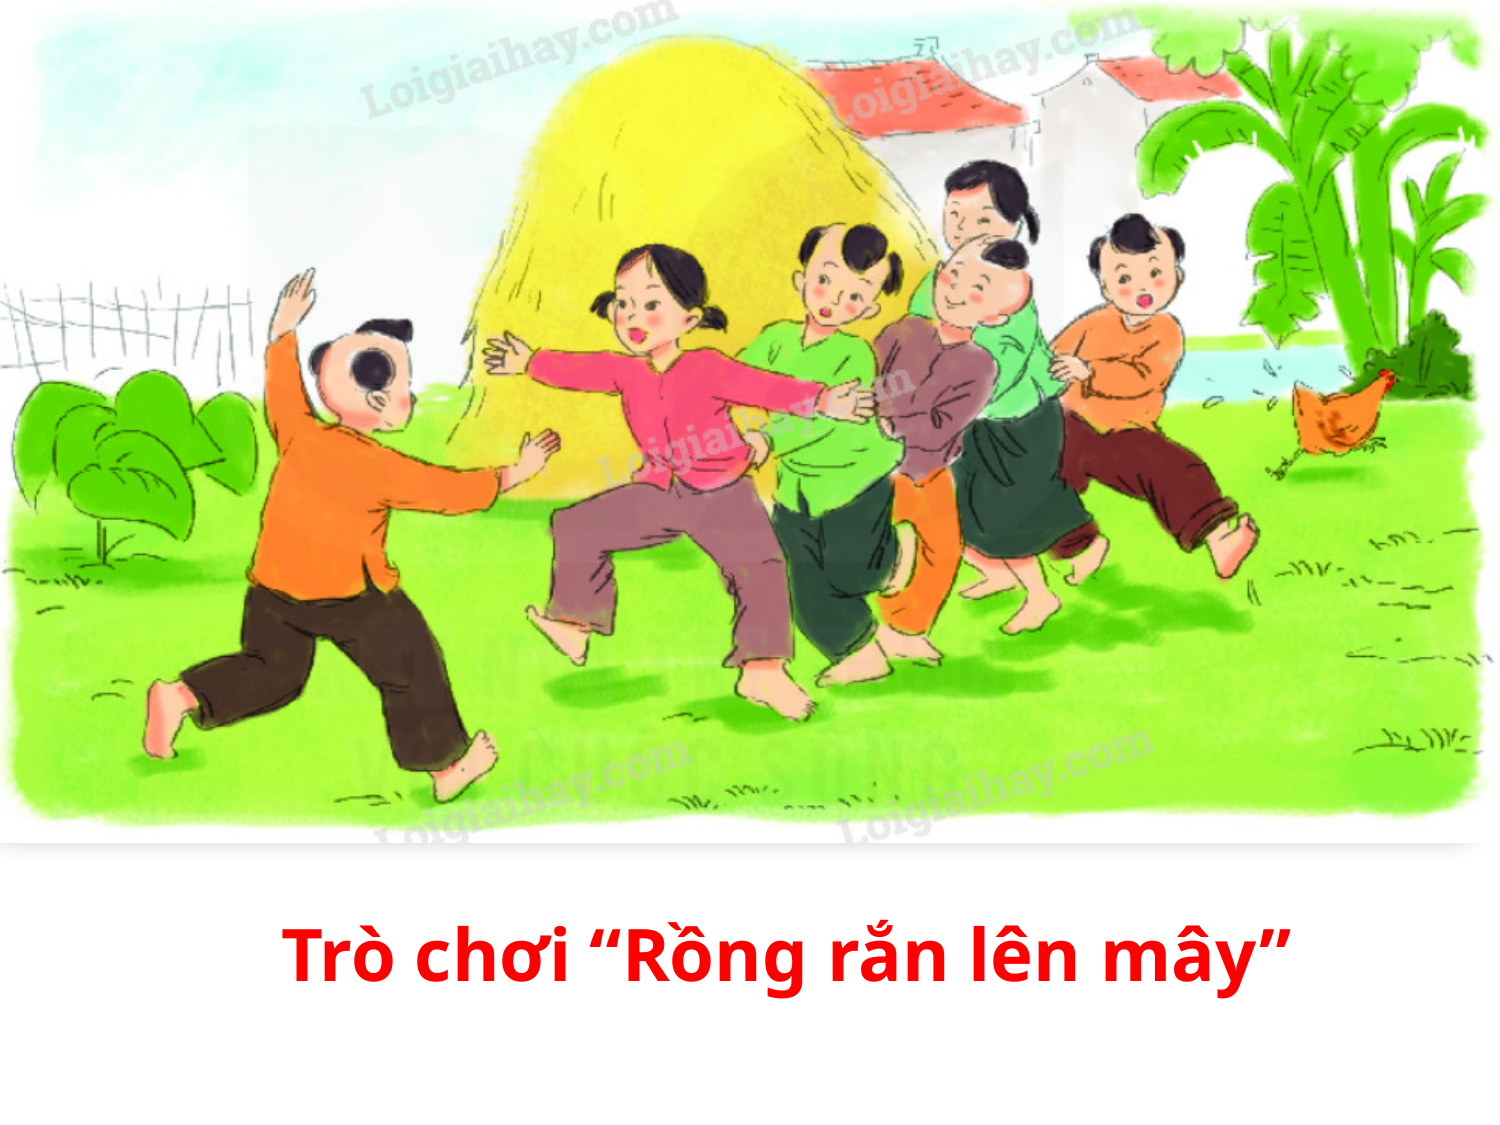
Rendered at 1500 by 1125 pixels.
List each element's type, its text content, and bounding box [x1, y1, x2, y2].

text_box [0, 843, 1500, 1125]
text_box Trò chơi “Rồng rắn lên mây” [261, 874, 1312, 1042]
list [0, 0, 1500, 843]
